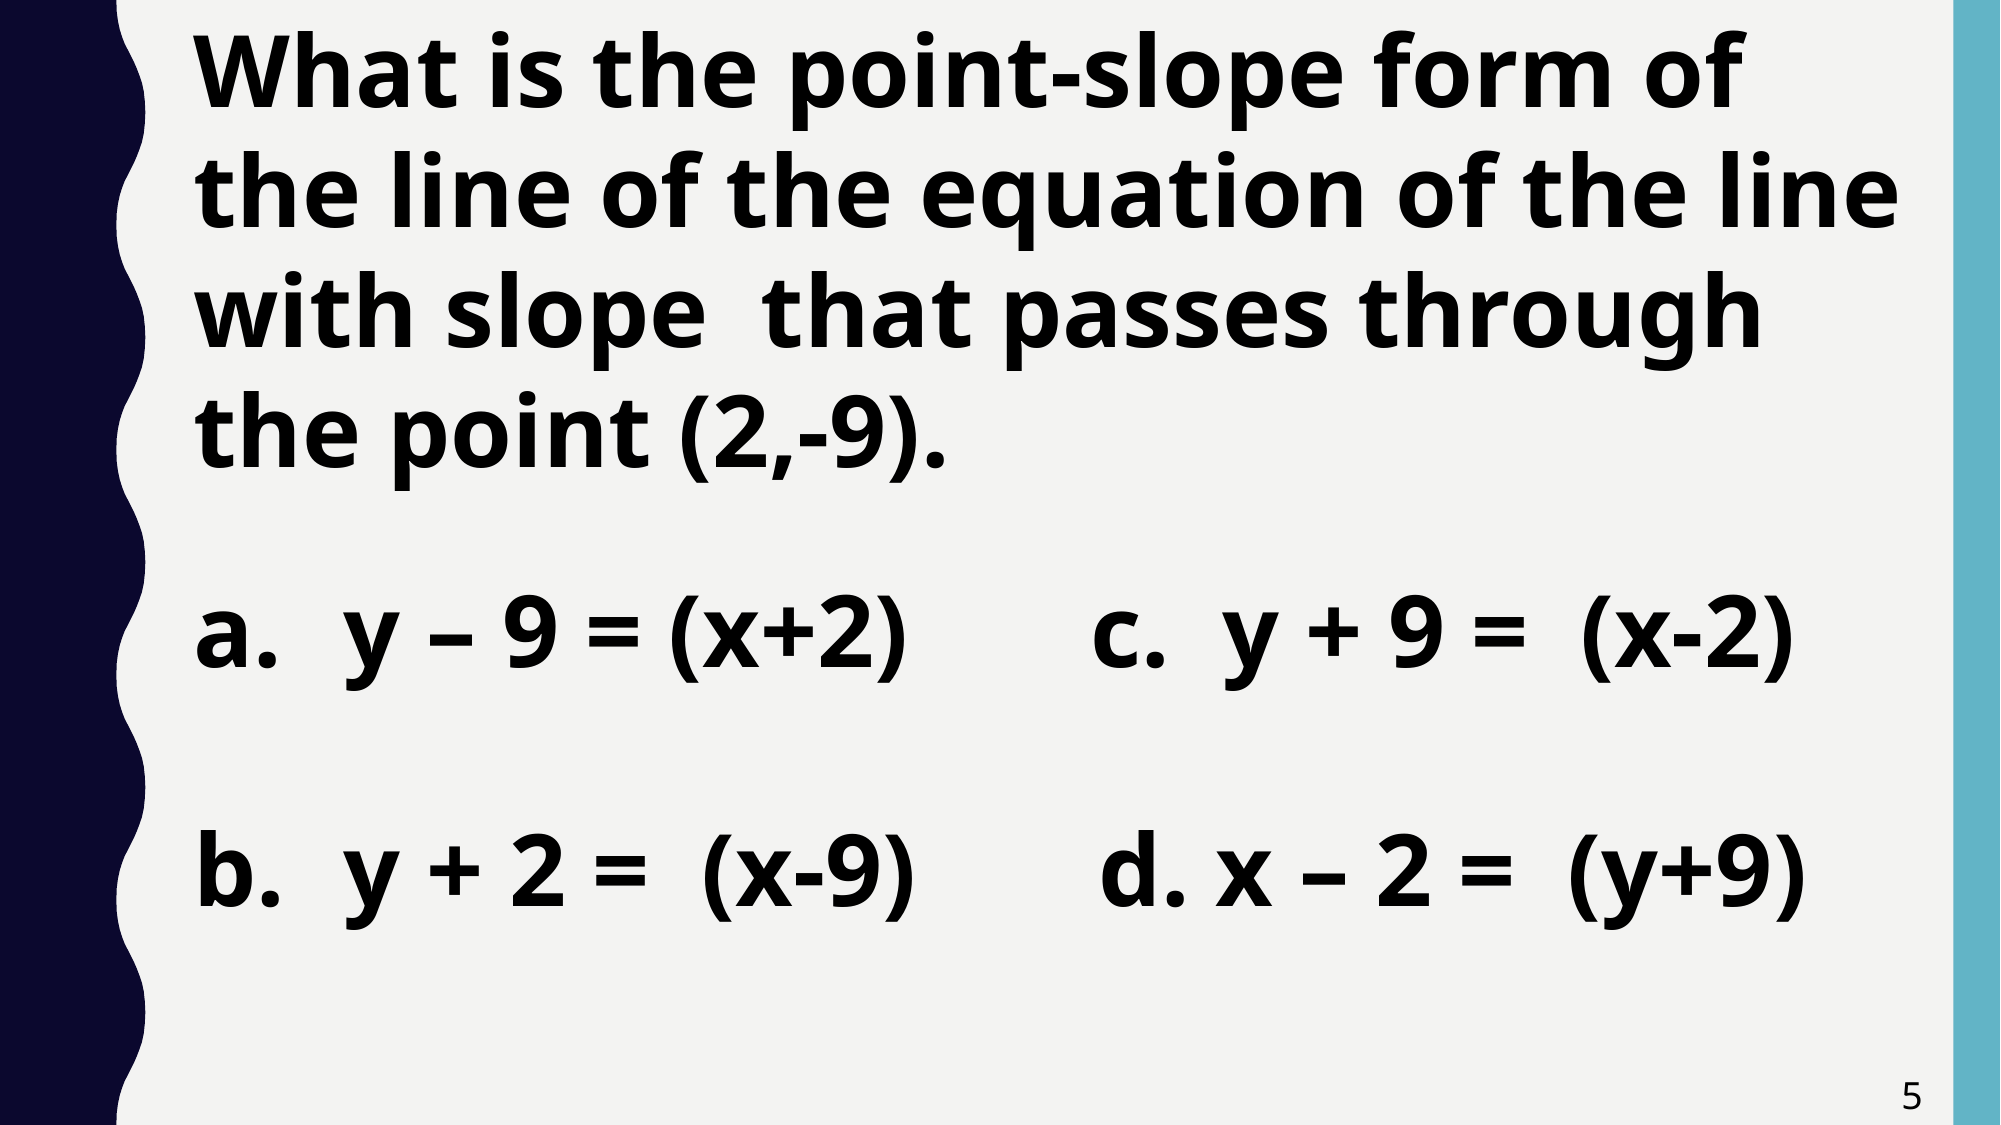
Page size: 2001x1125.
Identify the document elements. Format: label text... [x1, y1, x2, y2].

text_box 5 [1886, 1064, 1971, 1125]
